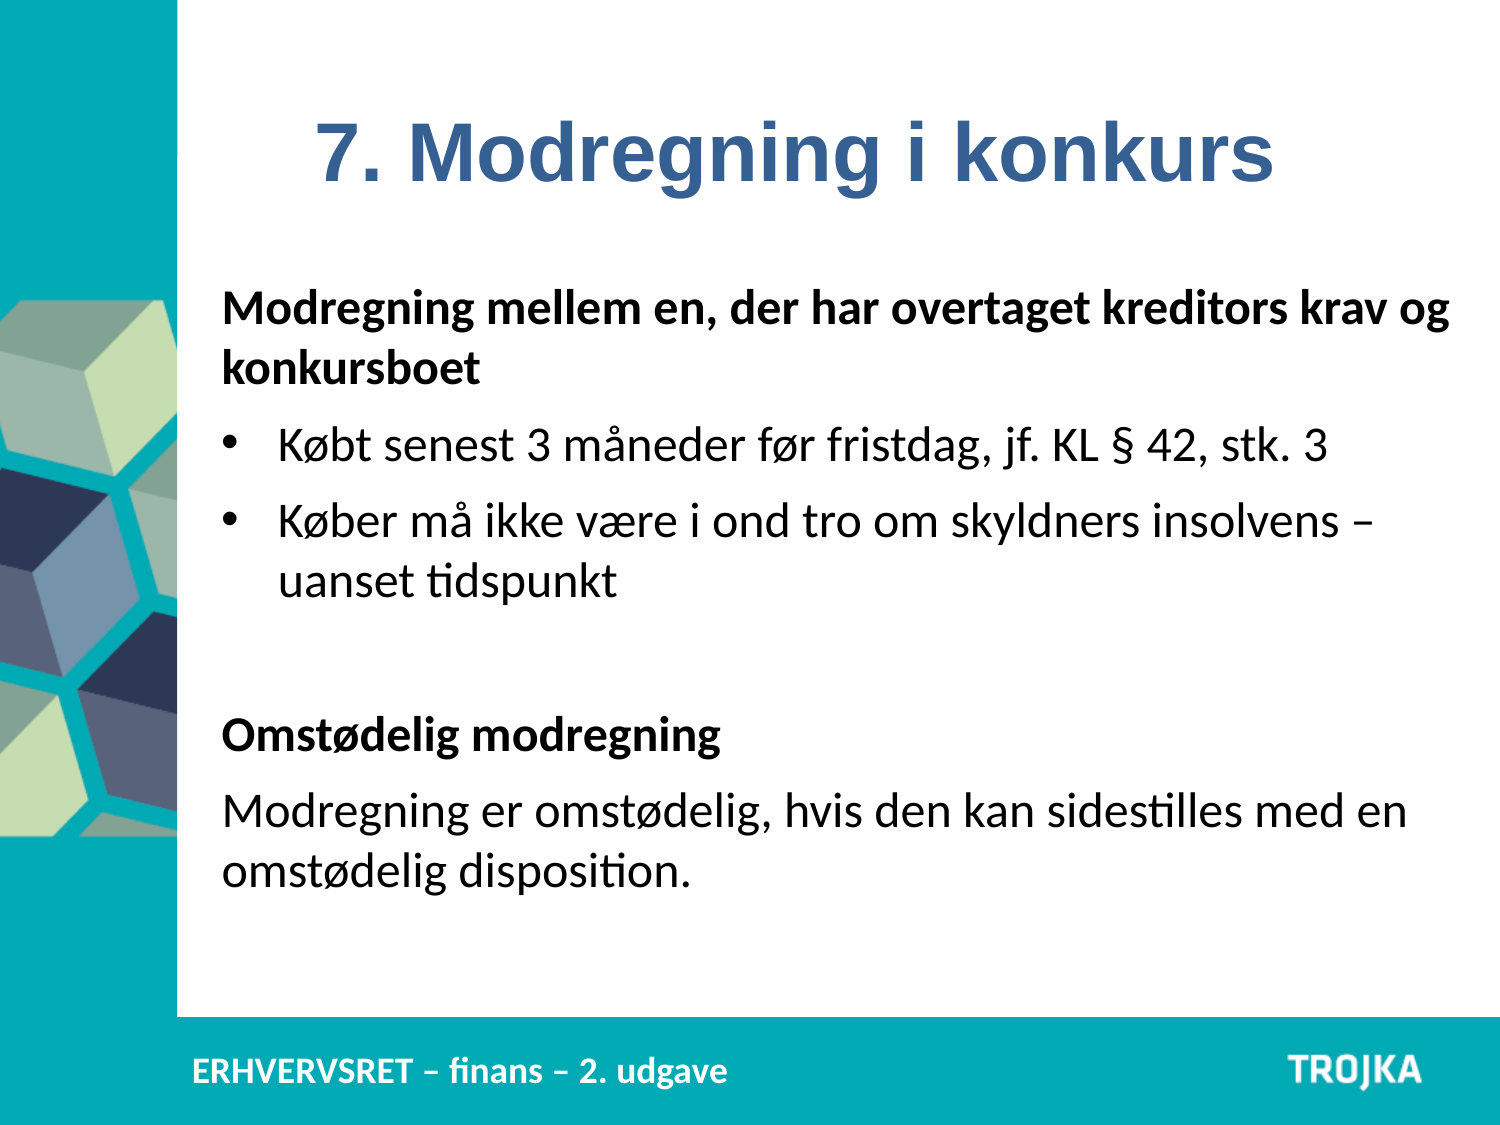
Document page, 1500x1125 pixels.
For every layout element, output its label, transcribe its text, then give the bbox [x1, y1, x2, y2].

text_box Modregning mellem en, der har overtaget kreditors krav og konkursboet Købt senest 3 måneder før fristdag, jf. KL § 42, stk. 3 Køber må ikke være i ond tro om skyldners insolvens – uanset tidspunkt Omstødelig modregning Modregning er omstødelig, hvis den kan sidestilles med en omstødelig disposition. [206, 267, 1500, 1045]
text_box 7. Modregning i konkurs [120, 54, 1471, 243]
